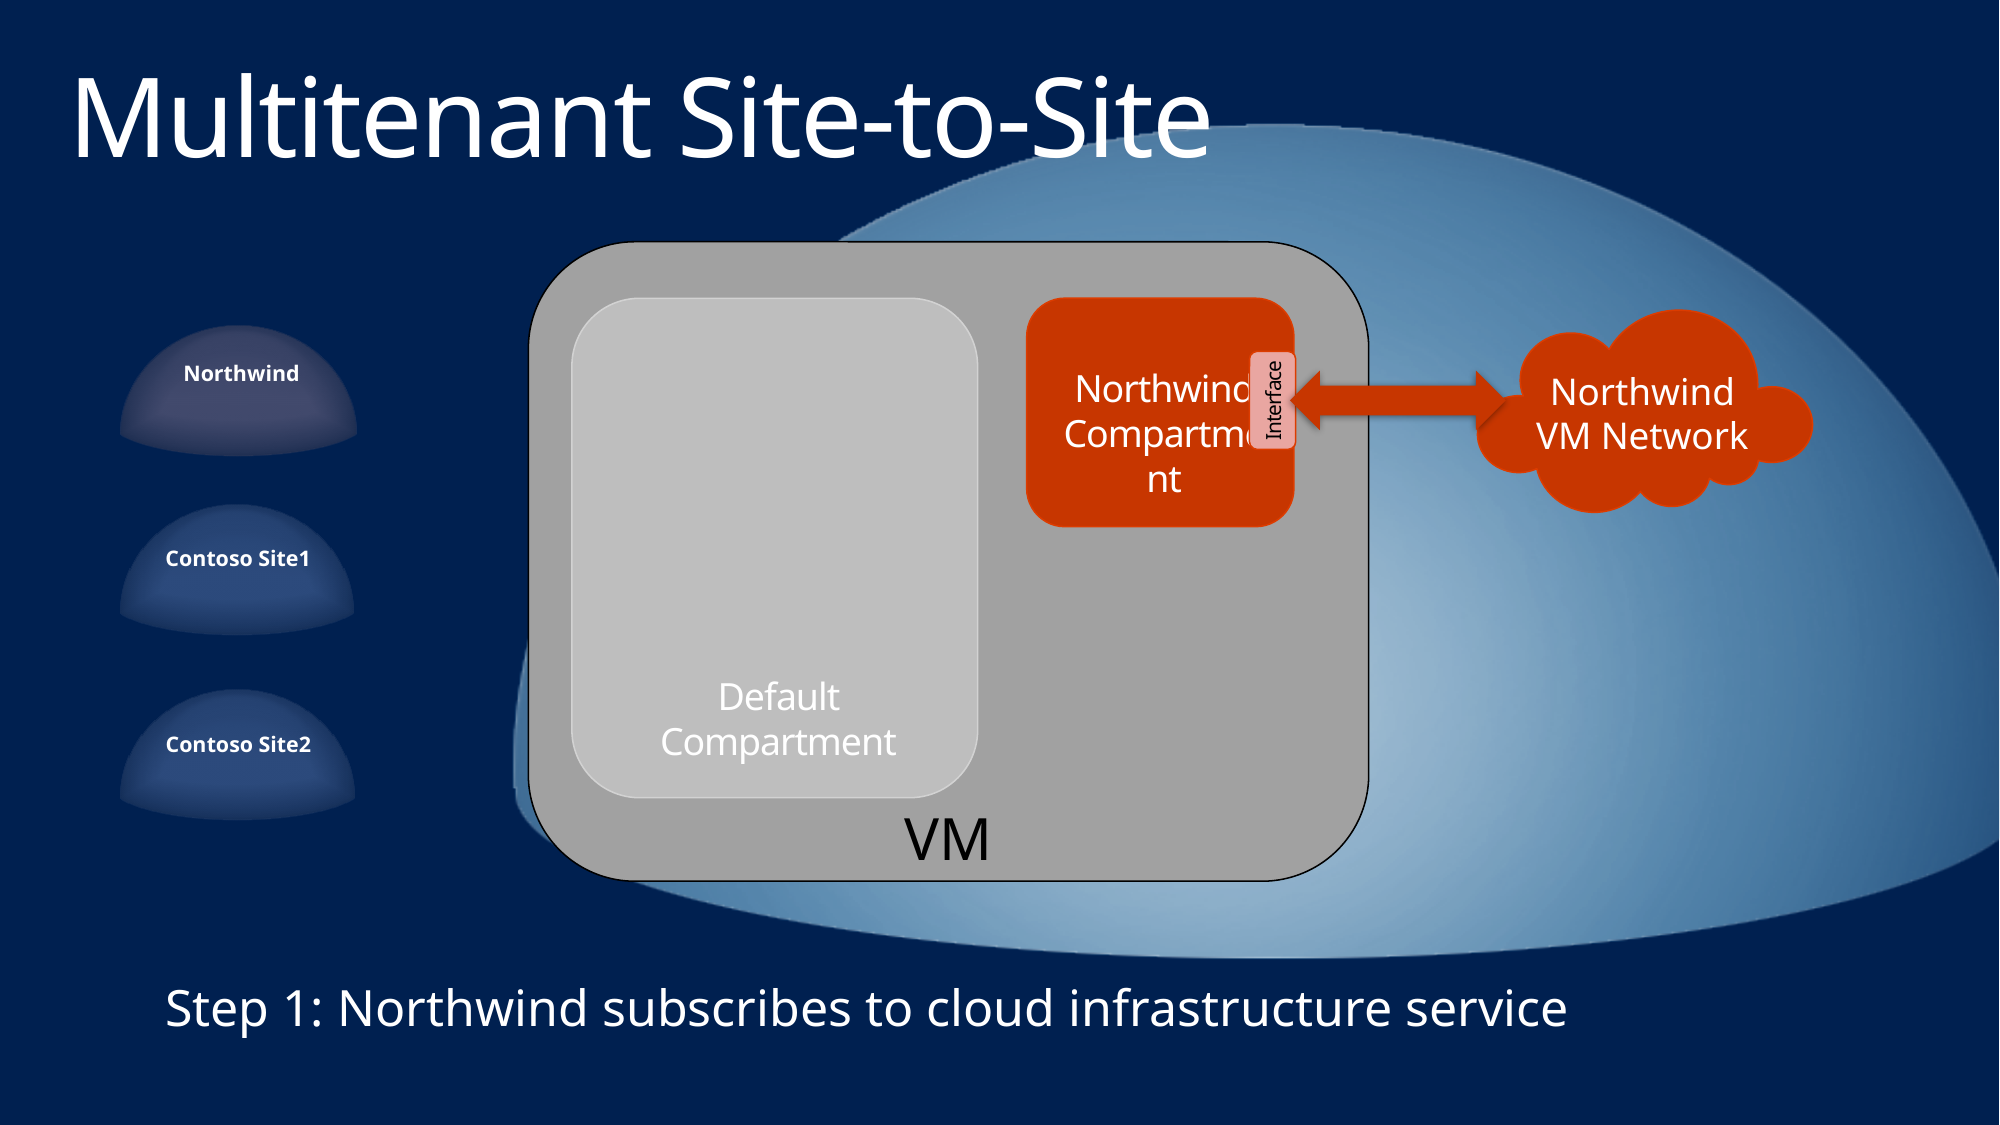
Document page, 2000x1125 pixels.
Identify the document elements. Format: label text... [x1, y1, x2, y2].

picture [443, 64, 2000, 1024]
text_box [117, 687, 359, 824]
picture [117, 322, 360, 460]
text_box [1026, 297, 1813, 527]
text_box Step 1: Northwind subscribes to cloud infrastructure service [135, 958, 1813, 1061]
title Multitenant Site-to-Site [44, 47, 1956, 196]
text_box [117, 501, 358, 638]
